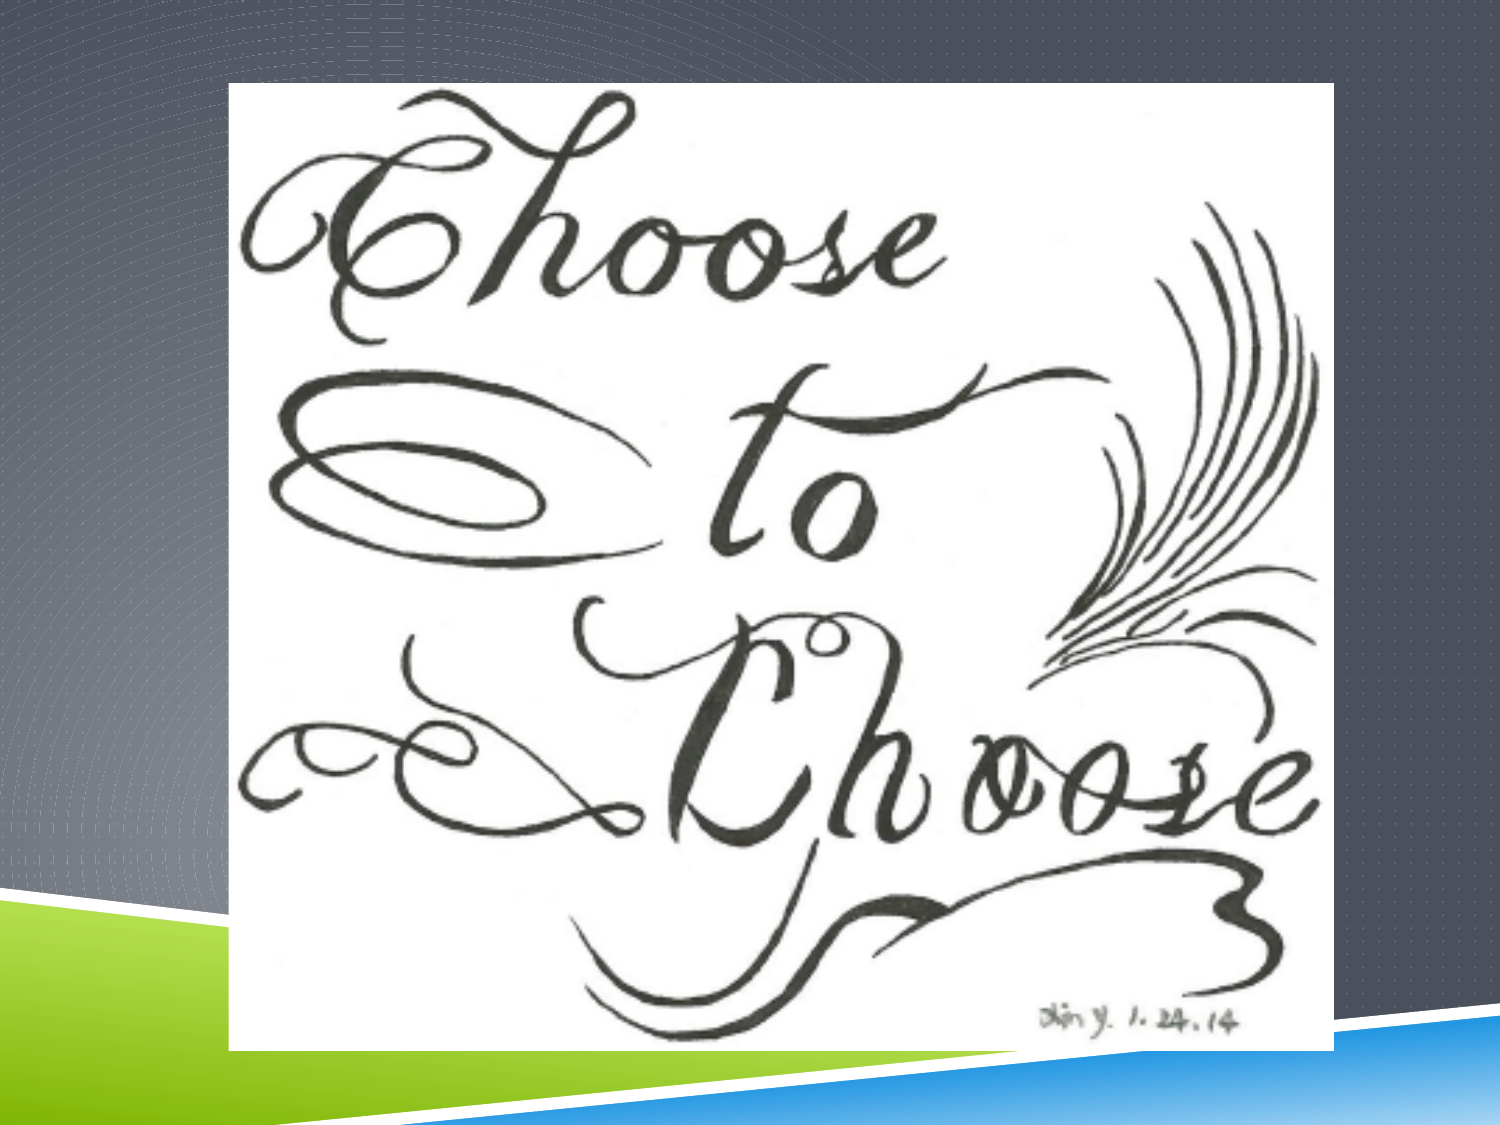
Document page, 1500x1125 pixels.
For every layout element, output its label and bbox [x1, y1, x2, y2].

picture [228, 83, 1335, 1052]
